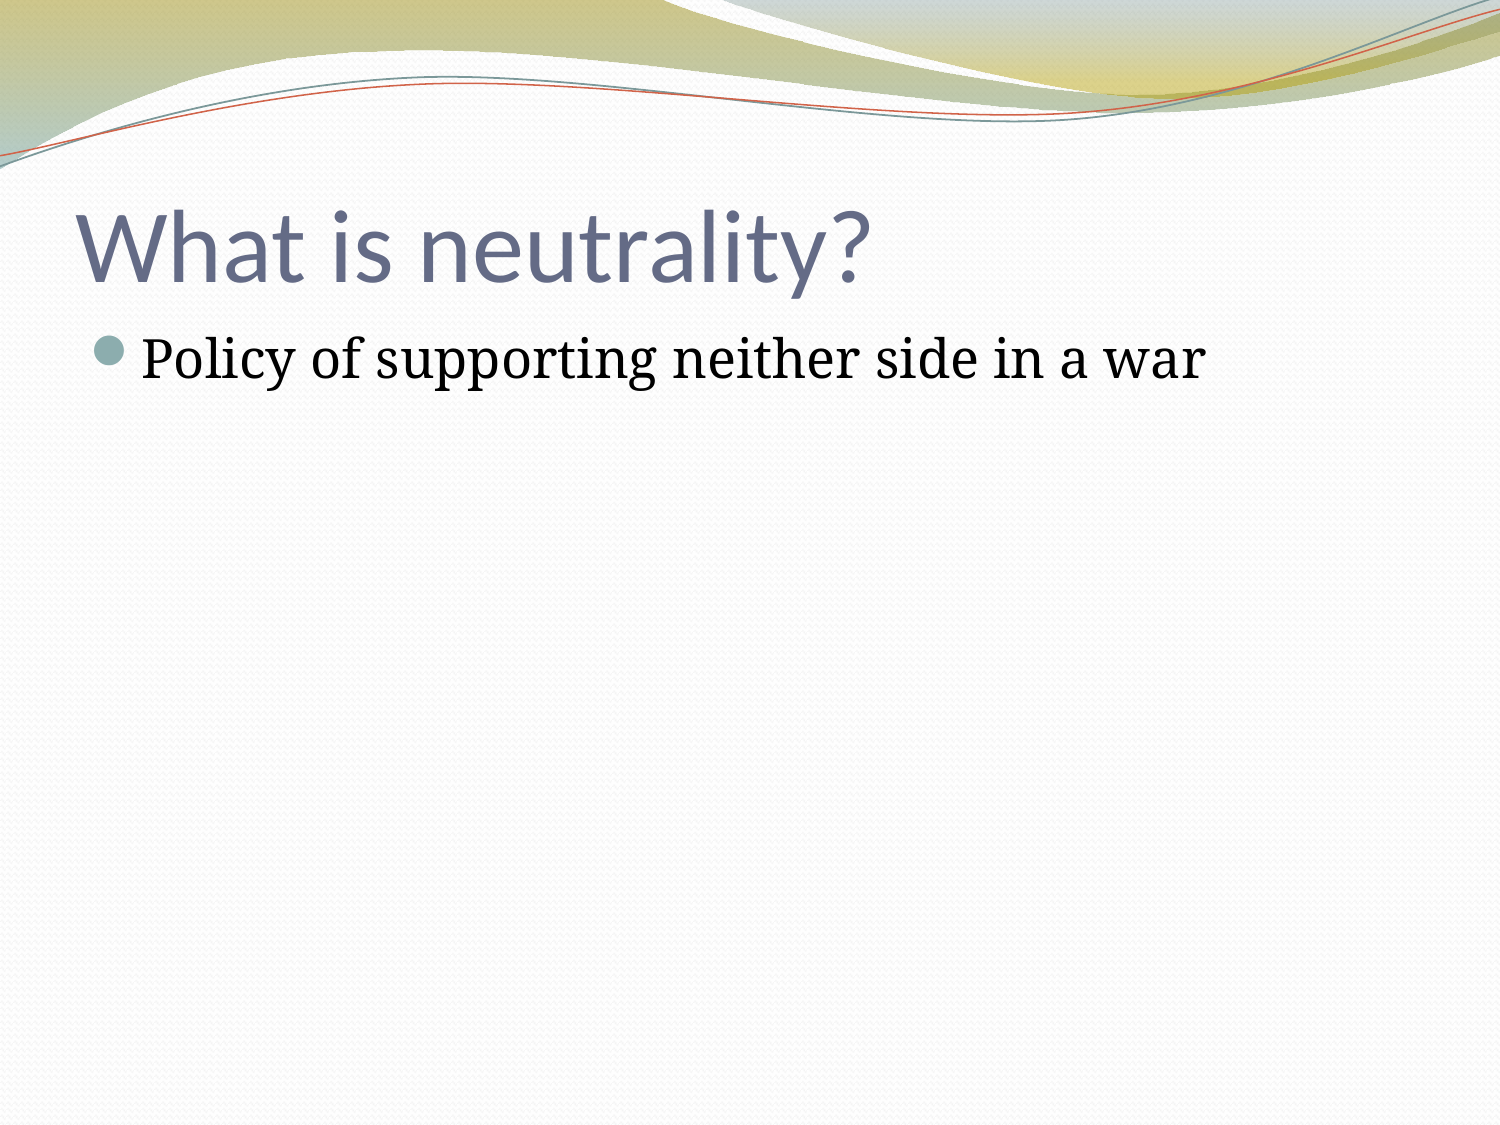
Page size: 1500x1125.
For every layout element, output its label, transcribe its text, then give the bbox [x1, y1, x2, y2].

title What is neutrality? [75, 115, 1425, 303]
list Policy of supporting neither side in a war [75, 317, 1425, 1038]
